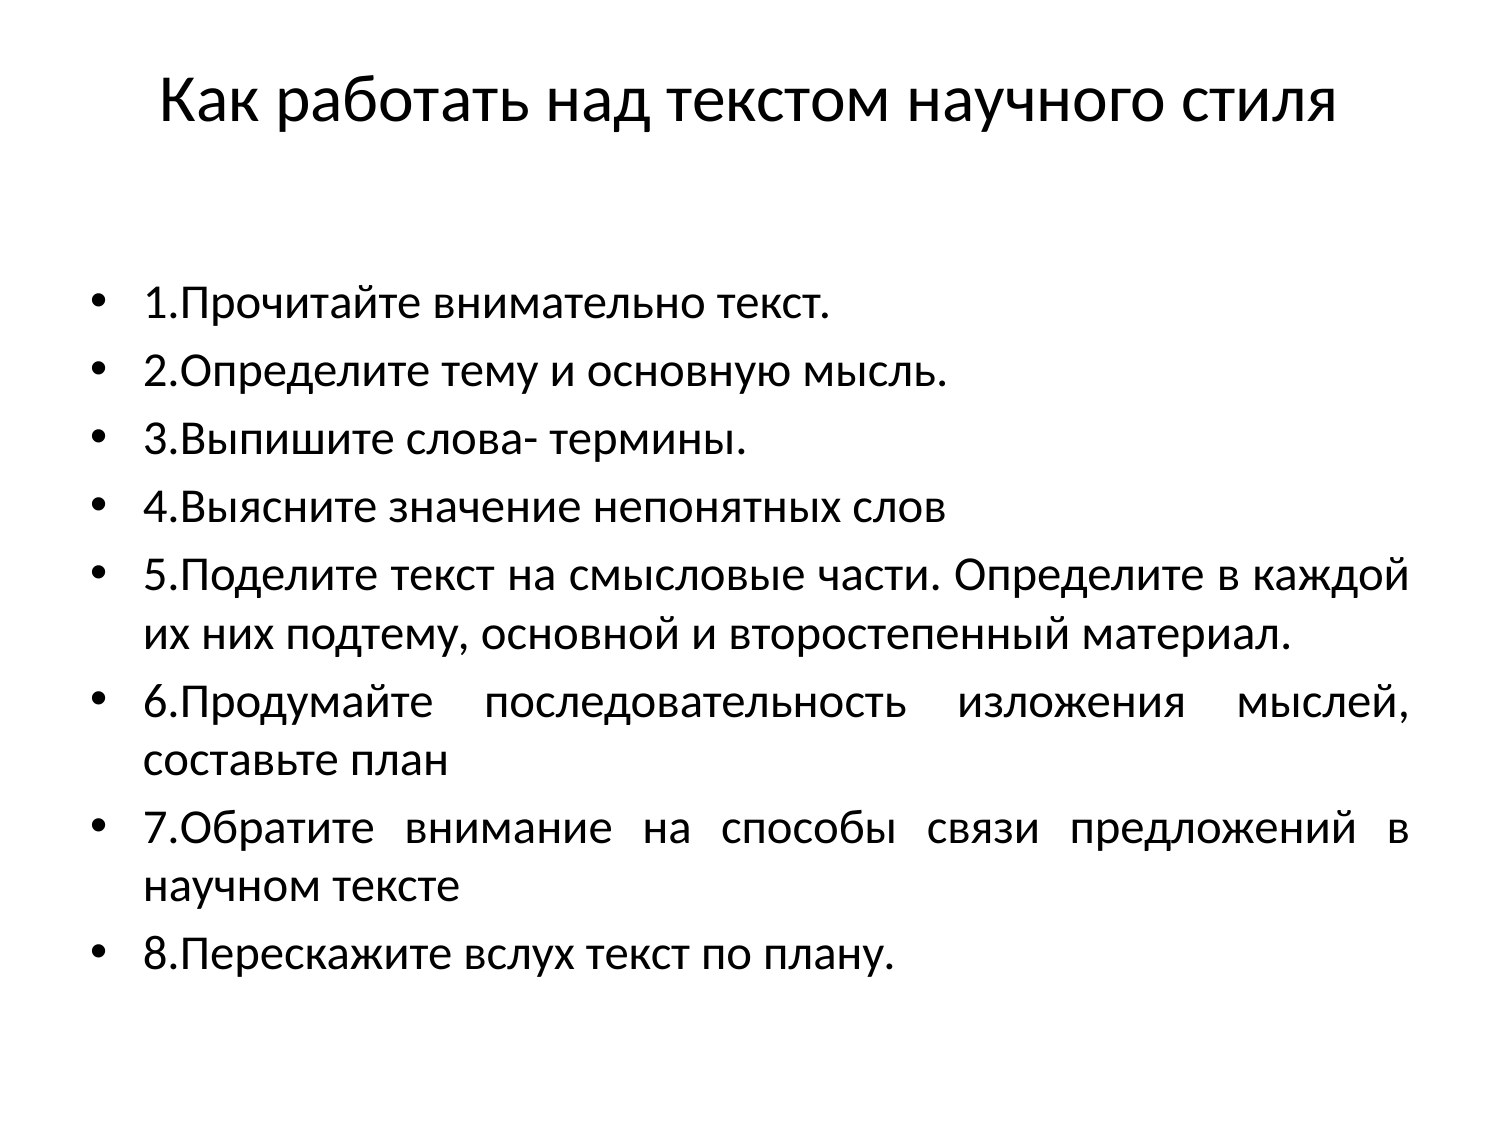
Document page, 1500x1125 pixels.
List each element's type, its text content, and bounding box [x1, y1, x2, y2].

title Как работать над текстом научного стиля [75, 45, 1425, 233]
list 1.Прочитайте внимательно текст. 2.Определите тему и основную мысль. 3.Выпишите слова- термины. 4.Выясните значение непонятных слов 5.Поделите текст на смысловые части. Определите в каждой их них подтему, основной и второстепенный материал. 6.Продумайте последовательность изложения мыслей, составьте план 7.Обратите внимание на способы связи предложений в научном тексте 8.Перескажите вслух текст по плану. [75, 262, 1425, 1005]
text_box [117, 304, 1336, 470]
